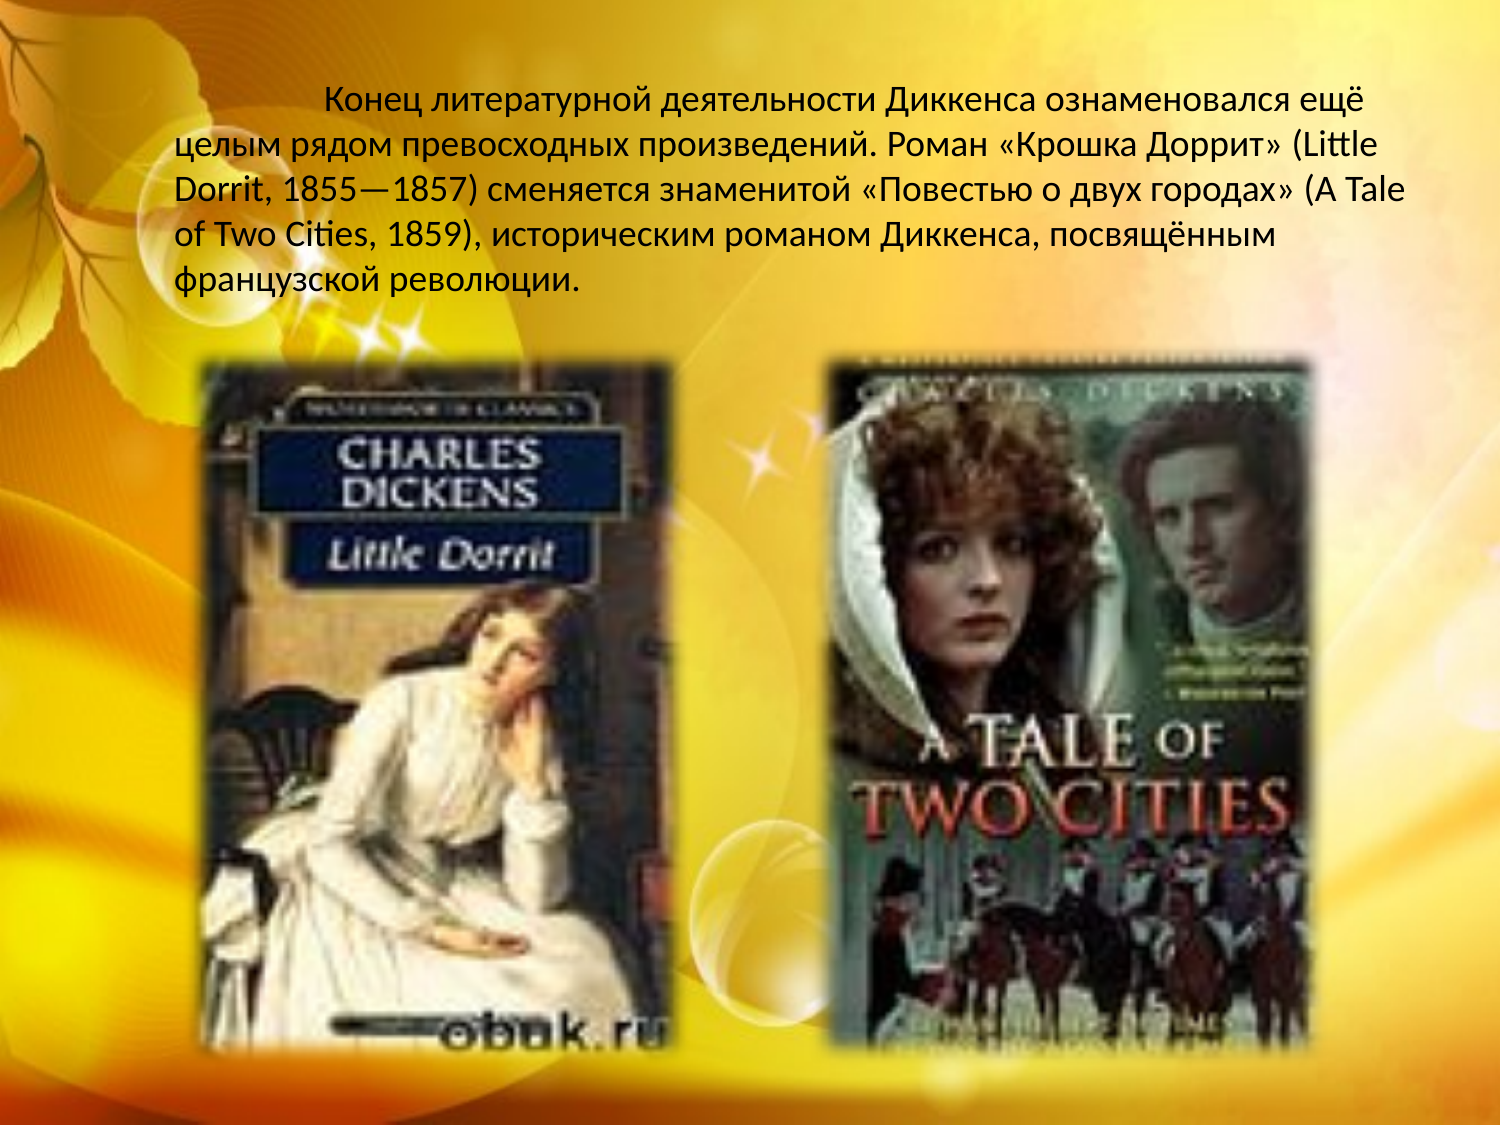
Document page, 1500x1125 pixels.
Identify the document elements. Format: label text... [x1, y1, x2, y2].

text_box Конец литературной деятельности Диккенса ознаменовался ещё целым рядом превосходных произведений. Роман «Крошка Доррит» (Little Dorrit, 1855—1857) сменяется знаменитой «Повестью о двух городах» (A Tale of Two Cities, 1859), историческим романом Диккенса, посвящённым французской революции. [159, 66, 1424, 307]
picture [0, 0, 1500, 1125]
